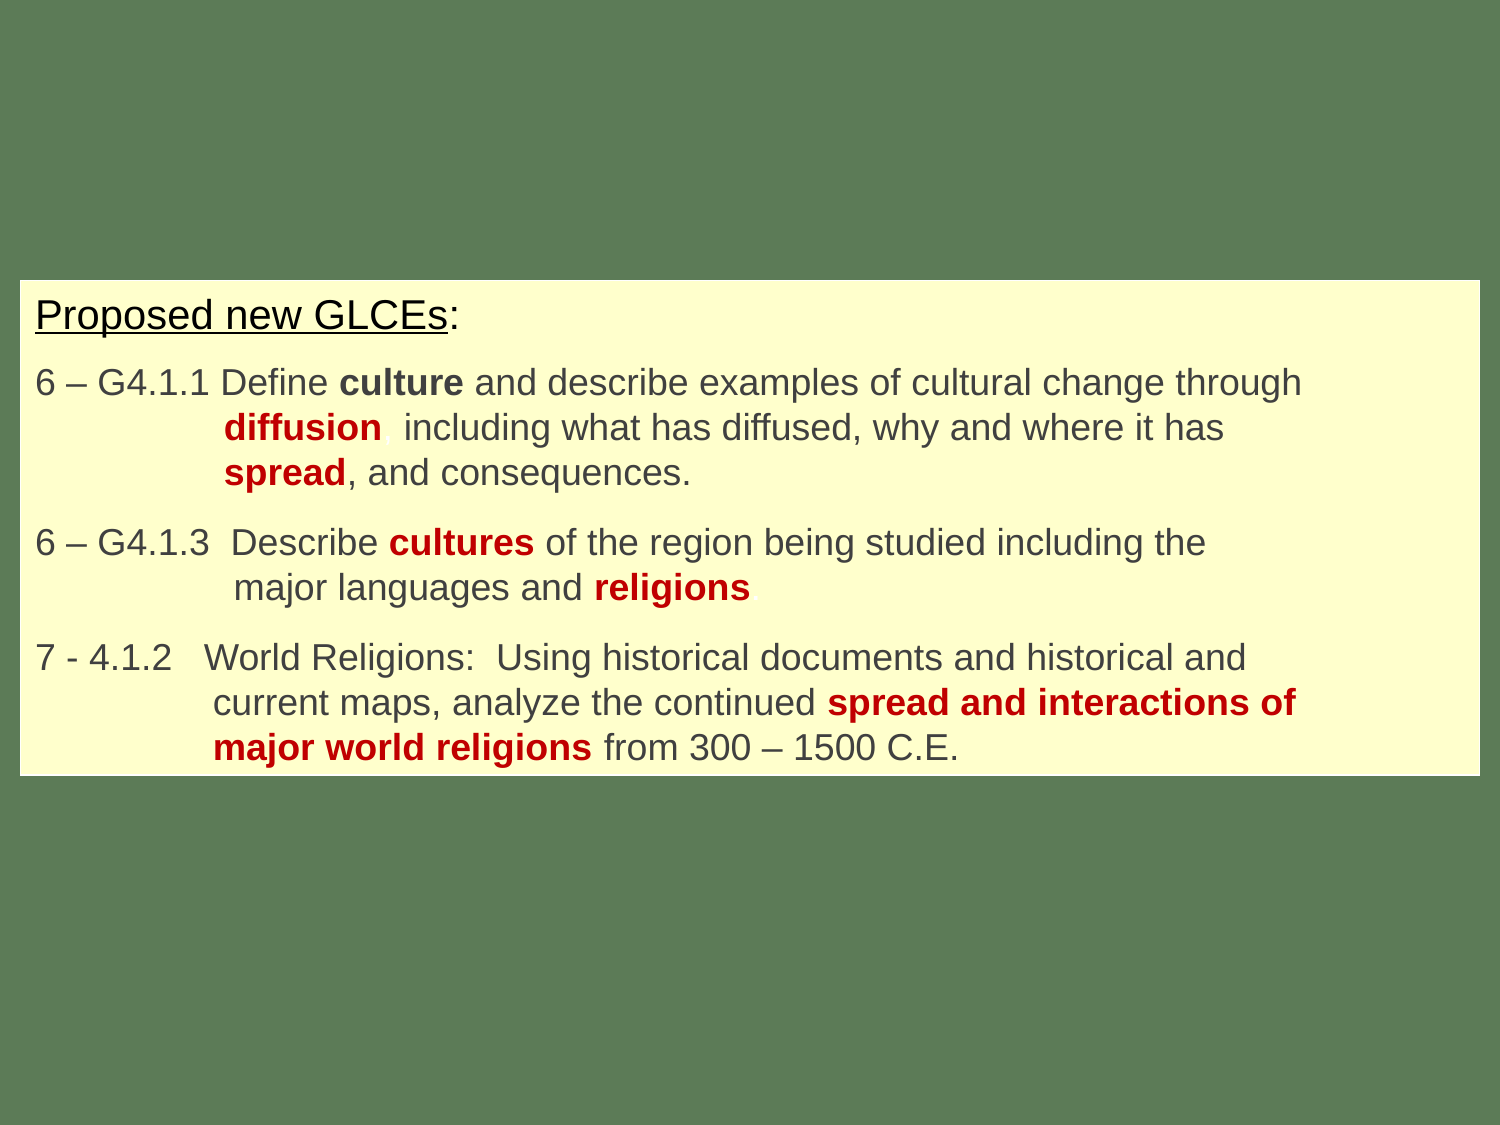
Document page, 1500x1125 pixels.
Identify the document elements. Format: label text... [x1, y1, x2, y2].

text_box Proposed new GLCEs: 6 – G4.1.1 Define culture and describe examples of cultural change through diffusion, including what has diffused, why and where it has spread, and consequences. 6 – G4.1.3 Describe cultures of the region being studied including the major languages and religions. 7 - 4.1.2 World Religions: Using historical documents and historical and current maps, analyze the continued spread and interactions of major world religions from 300 – 1500 C.E. [20, 280, 1480, 776]
